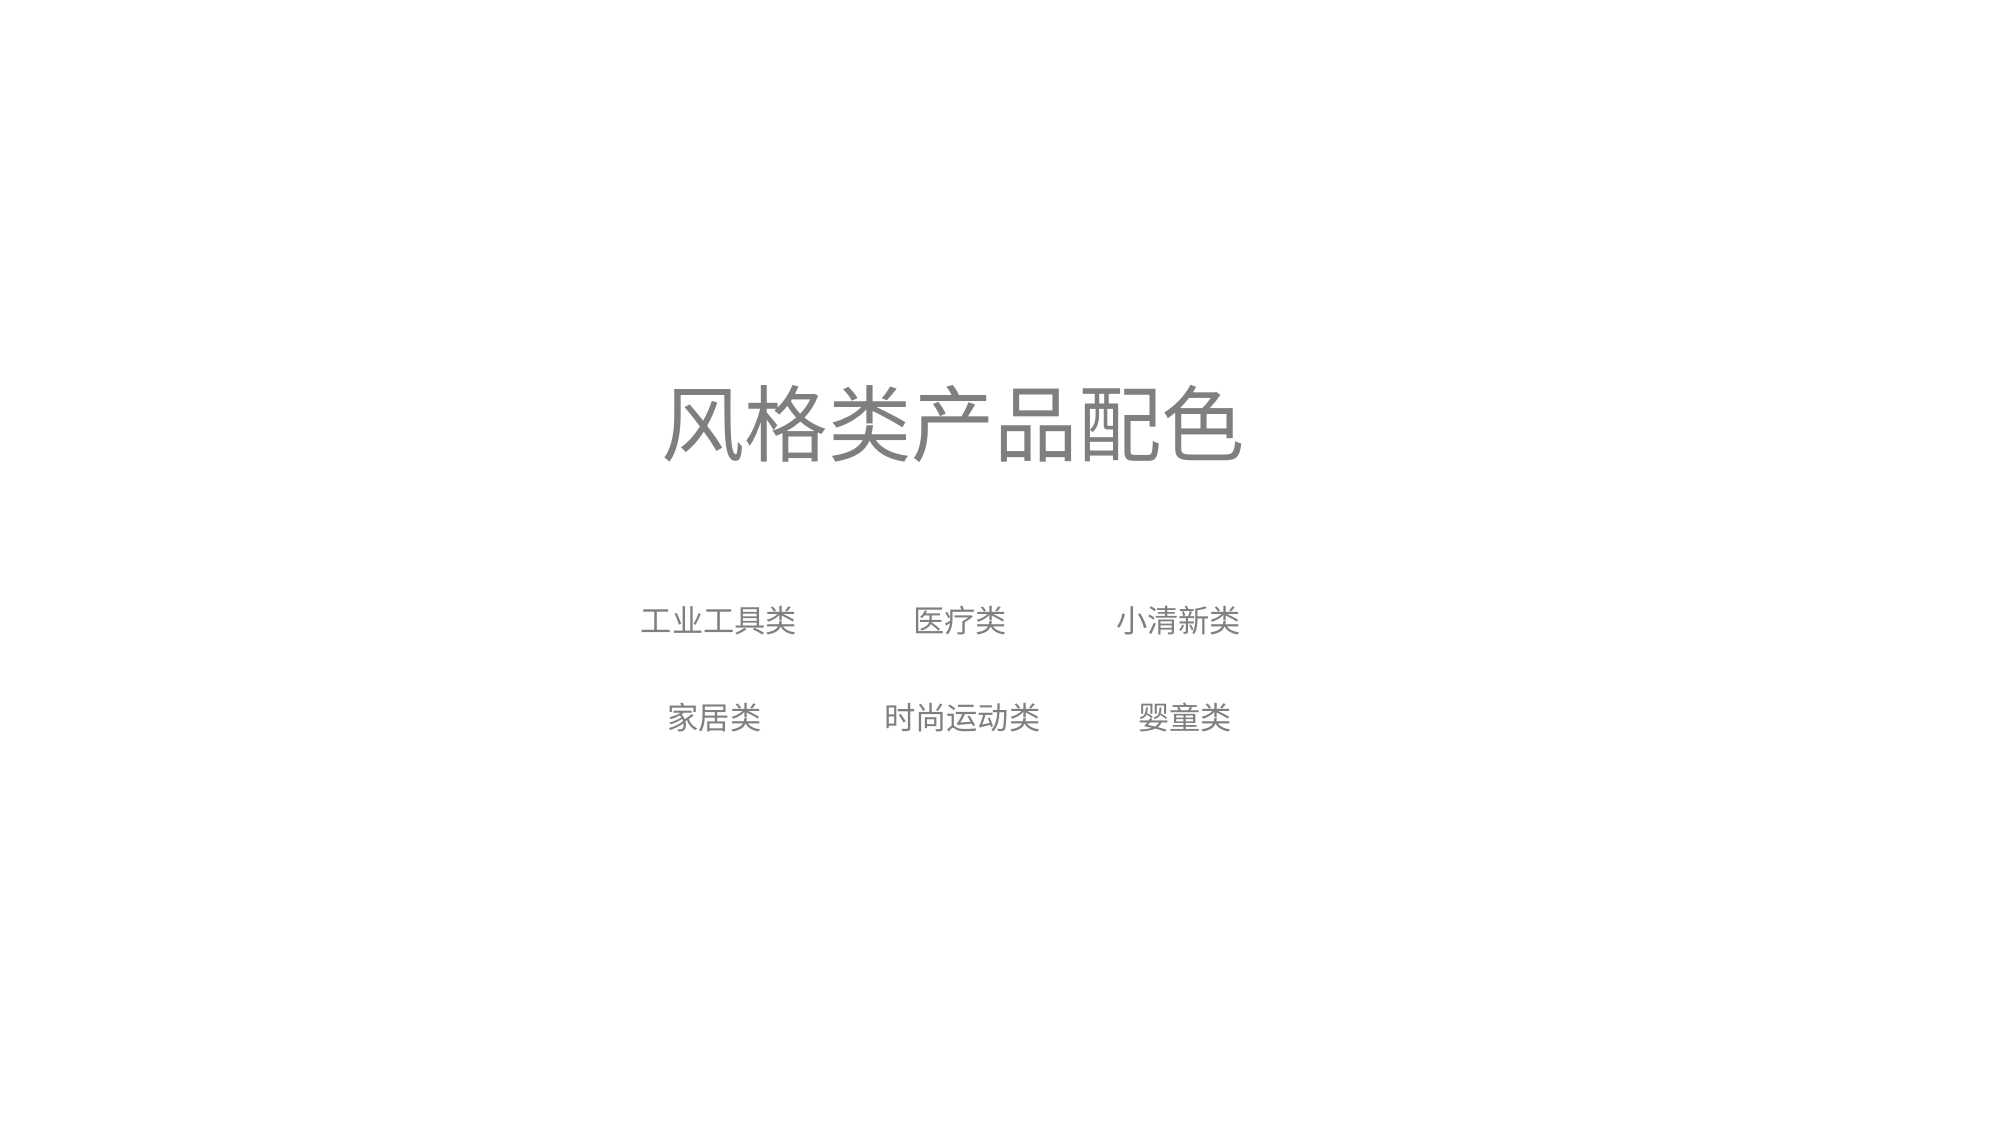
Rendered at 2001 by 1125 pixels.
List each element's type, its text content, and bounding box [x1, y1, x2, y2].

text_box 时尚运动类 [869, 680, 1073, 743]
text_box 工业工具类 [626, 582, 830, 646]
text_box 医疗类 [898, 582, 1101, 646]
text_box 风格类产品配色 [647, 364, 1290, 480]
text_box 婴童类 [1123, 680, 1327, 743]
text_box 家居类 [652, 680, 856, 743]
text_box 小清新类 [1101, 582, 1305, 646]
